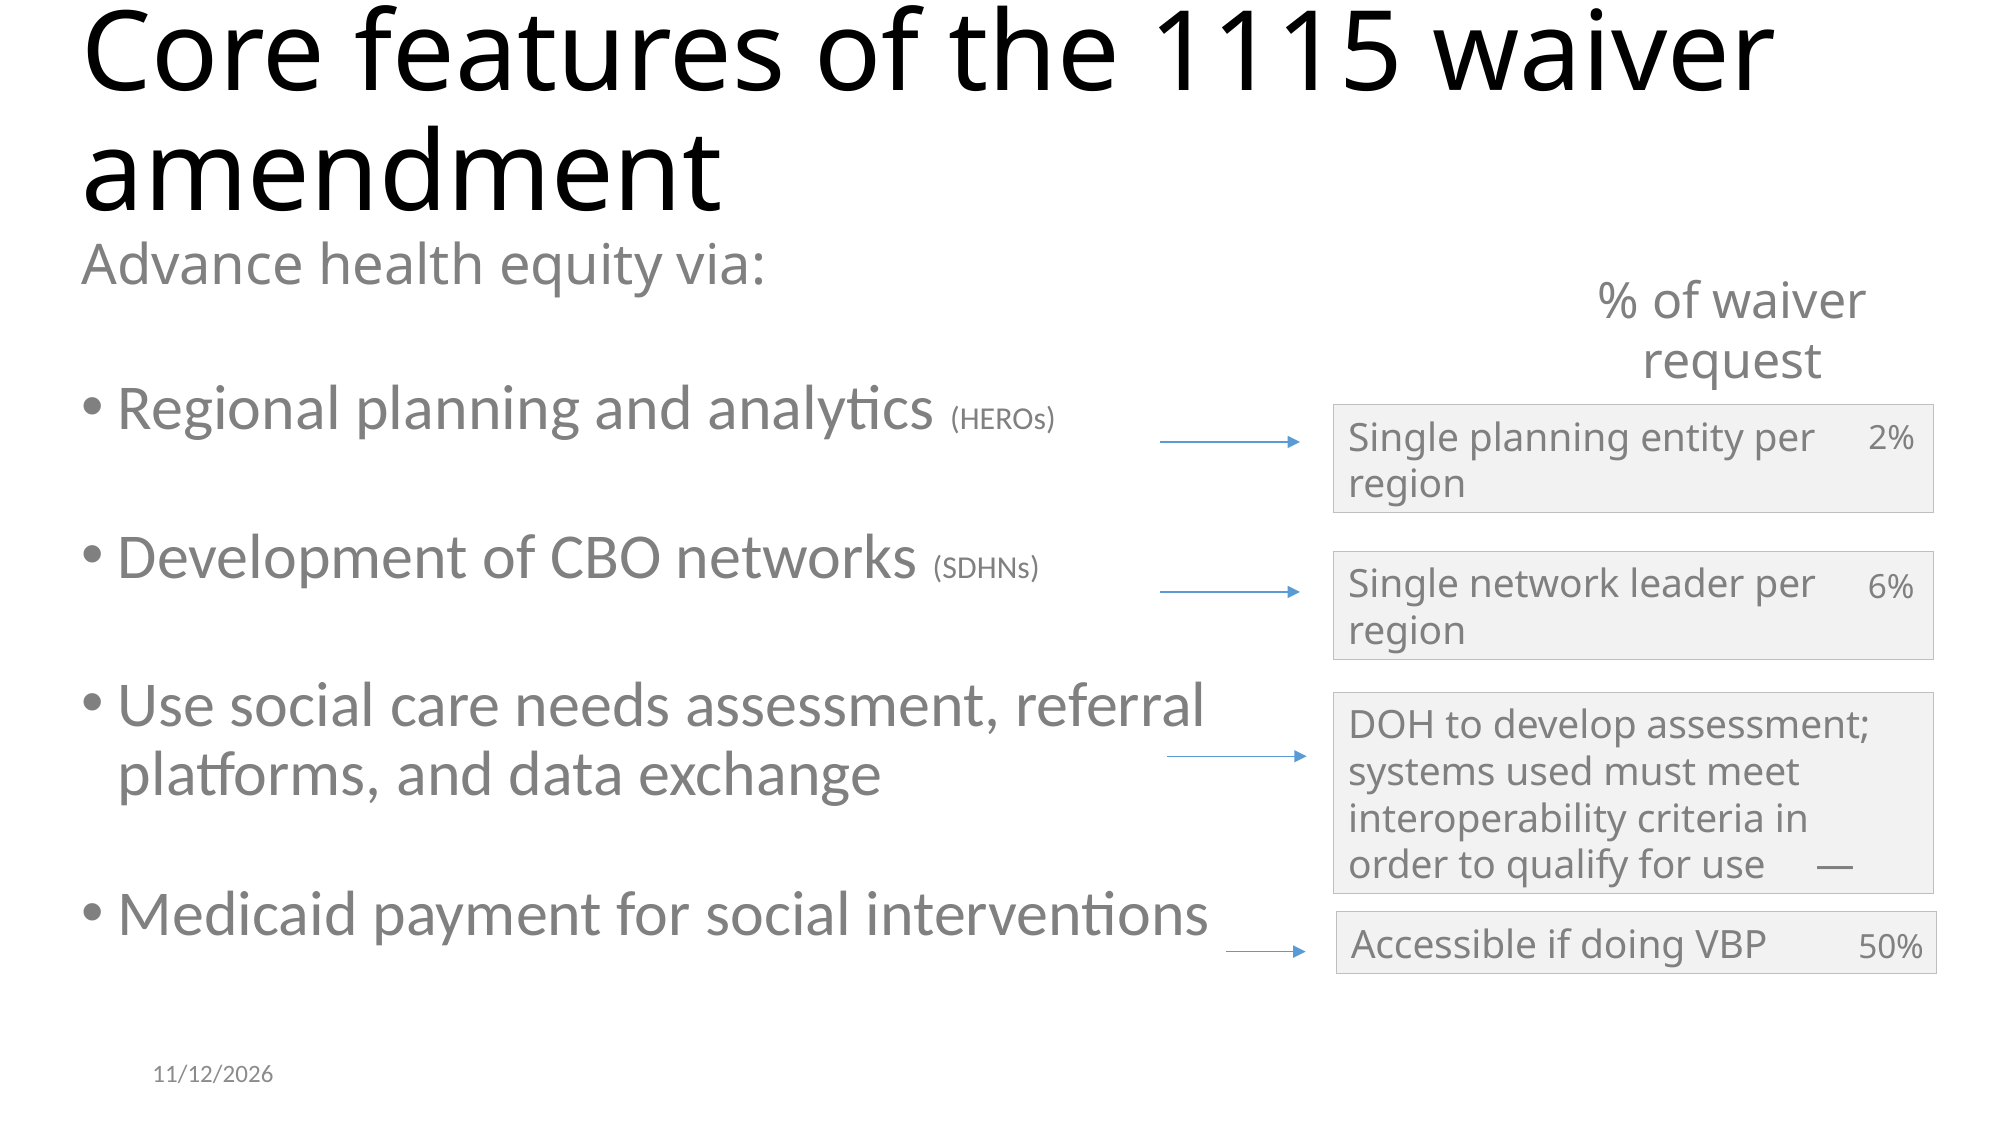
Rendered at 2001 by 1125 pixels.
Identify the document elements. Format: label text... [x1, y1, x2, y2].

text_box % of waiver request [1515, 261, 1950, 397]
title Core features of the 1115 waiver amendment [66, 29, 1934, 200]
text_box Single planning entity per region [1333, 404, 1934, 513]
list Advance health equity via: Regional planning and analytics (HEROs) Development of CBO networks (SDHNs) Use social care needs assessment, referral platforms, and data exchange Medicaid payment for social interventions [66, 229, 1234, 1030]
text_box Accessible if doing VBP [1336, 911, 1937, 974]
text_box Single network leader per region [1333, 551, 1934, 660]
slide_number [137, 1042, 588, 1103]
text_box 2% [1850, 408, 1934, 464]
text_box 6% [1849, 557, 1933, 612]
text_box 50% [1833, 917, 1950, 973]
text_box DOH to develop assessment; systems used must meet interoperability criteria in order to qualify for use — [1333, 692, 1934, 894]
